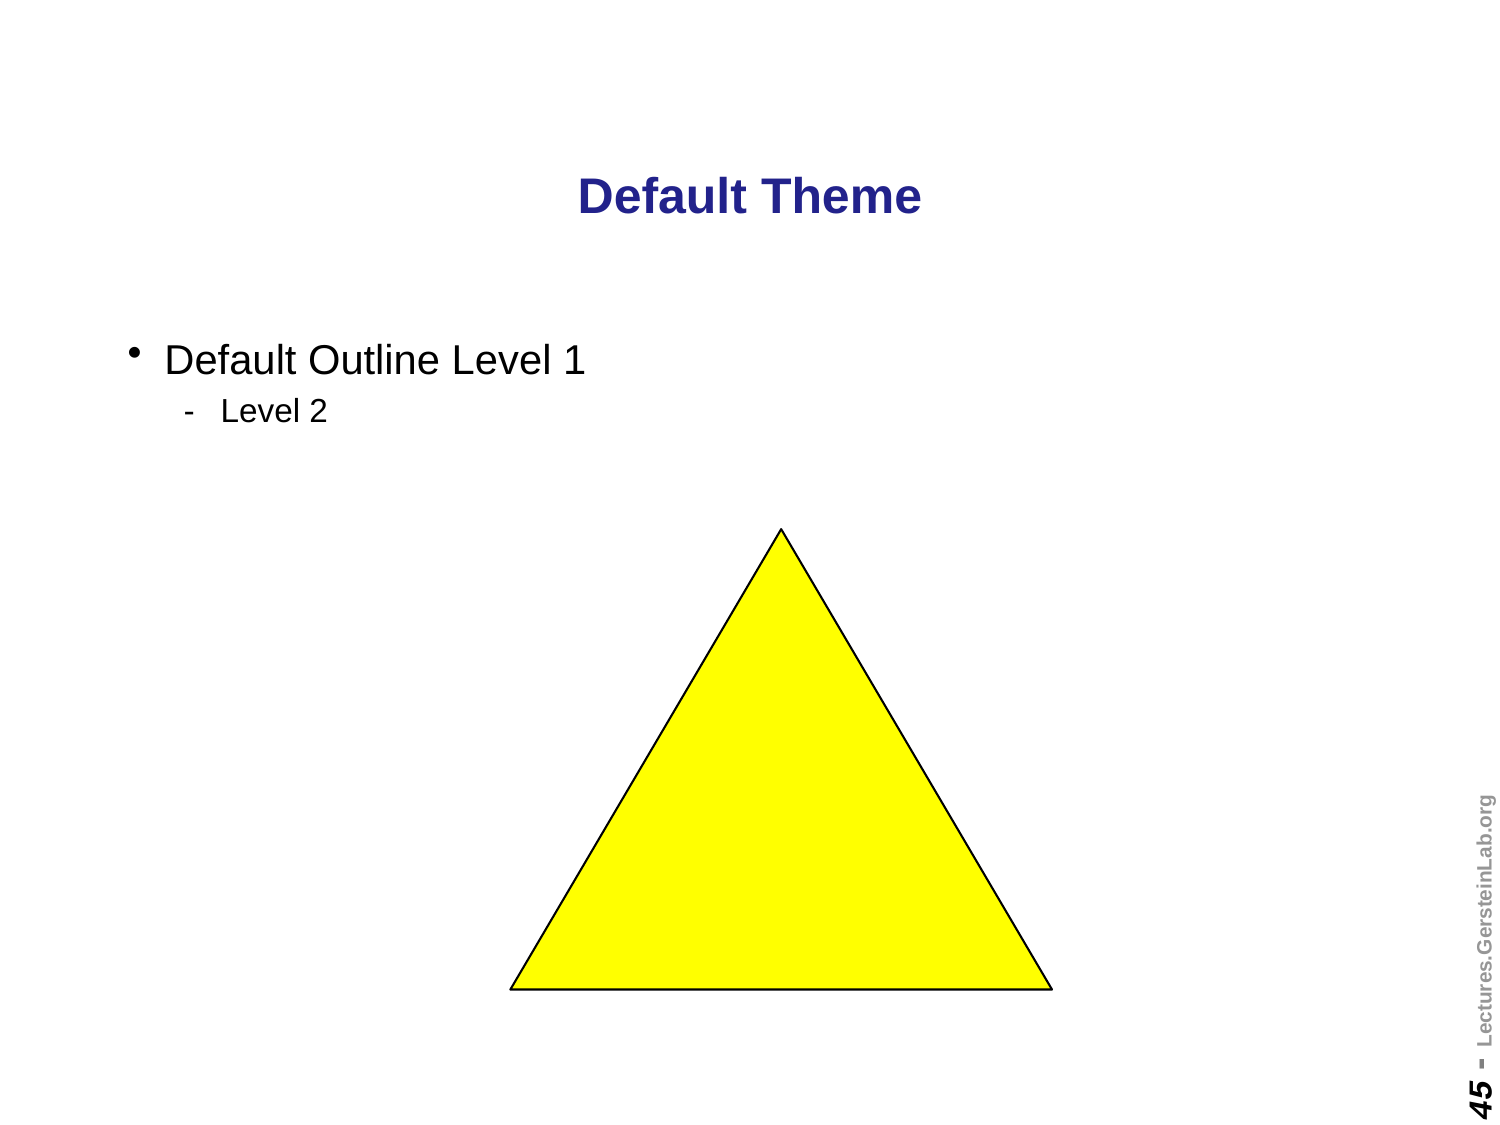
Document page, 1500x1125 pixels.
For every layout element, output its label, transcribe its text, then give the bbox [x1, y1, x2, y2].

title Default Theme [112, 99, 1388, 288]
text_box [249, 312, 1325, 389]
text_box [510, 529, 1053, 990]
list Default Outline Level 1 Level 2 [112, 324, 1388, 1086]
